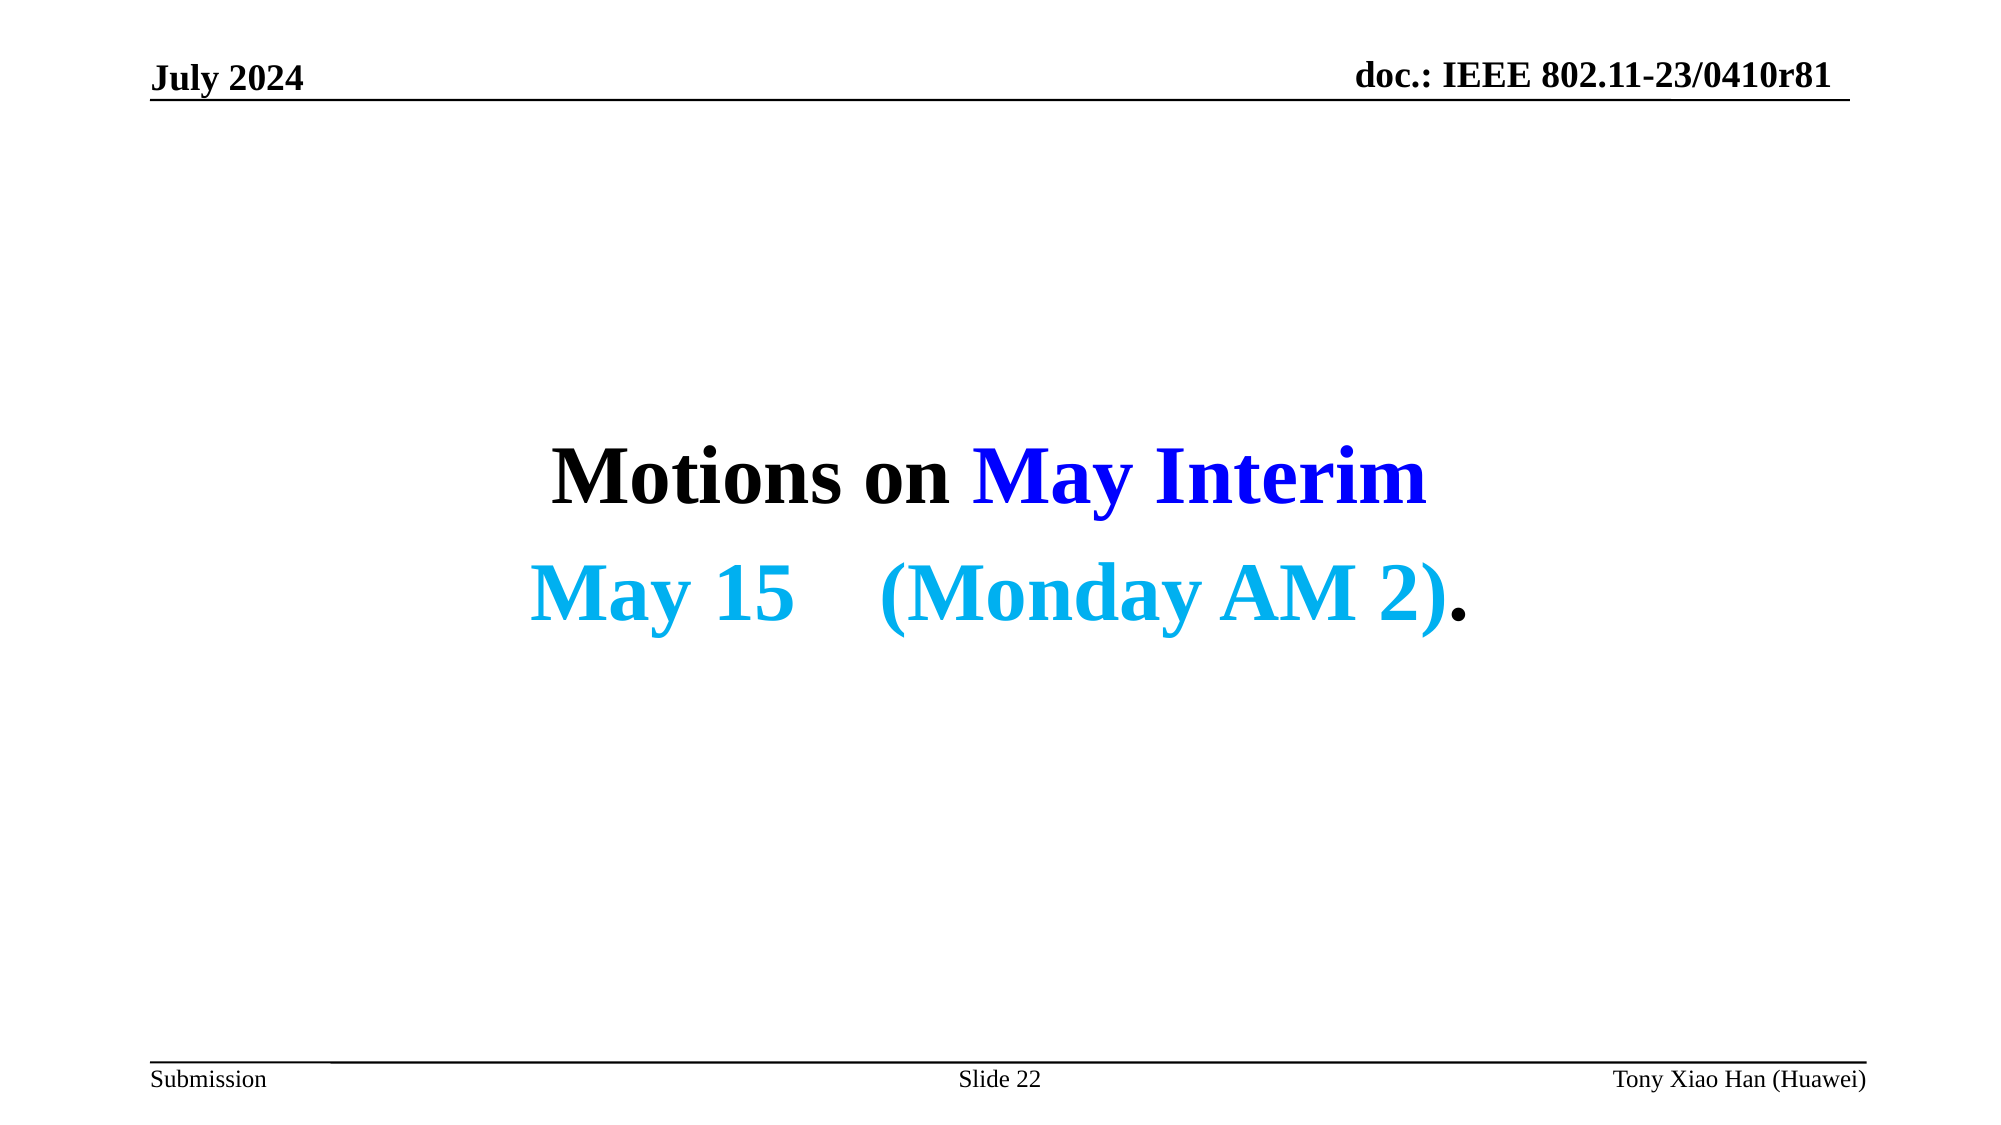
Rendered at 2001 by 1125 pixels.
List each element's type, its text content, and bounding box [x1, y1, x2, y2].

text_box Motions on May Interim May 15 (Monday AM 2). [362, 412, 1638, 950]
